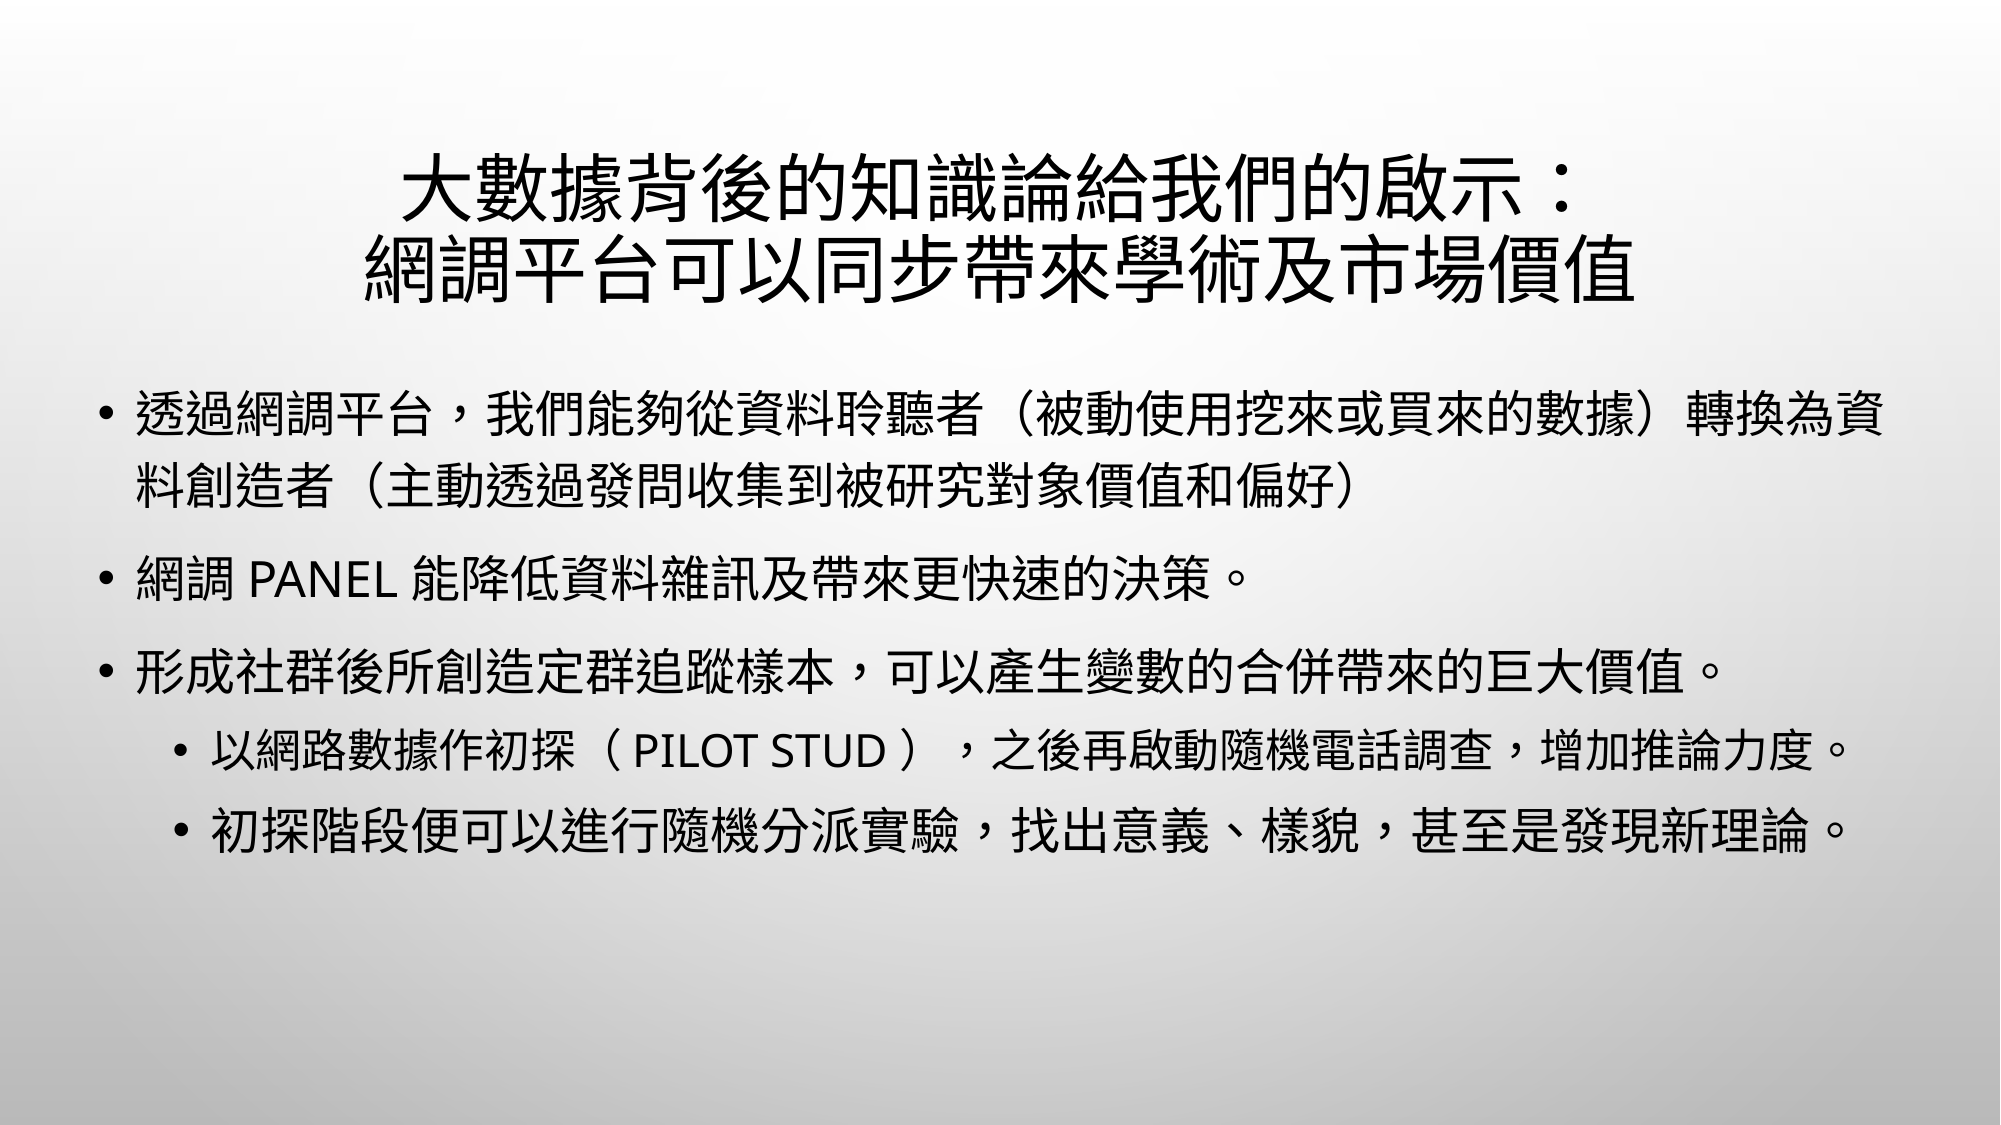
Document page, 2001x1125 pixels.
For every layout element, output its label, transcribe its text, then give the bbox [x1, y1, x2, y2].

title 大數據背後的知識論給我們的啟示： 網調平台可以同步帶來學術及市場價值 [149, 101, 1851, 363]
list 透過網調平台，我們能夠從資料聆聽者（被動使用挖來或買來的數據）轉換為資料創造者（主動透過發問收集到被研究對象價值和偏好） 網調panel能降低資料雜訊及帶來更快速的決策。 形成社群後所創造定群追蹤樣本，可以產生變數的合併帶來的巨大價值。 以網路數據作初探（pilot stud），之後再啟動隨機電話調查，增加推論力度。 初探階段便可以進行隨機分派實驗，找出意義、樣貌，甚至是發現新理論。 [82, 363, 1924, 1010]
picture [0, 0, 2000, 1125]
